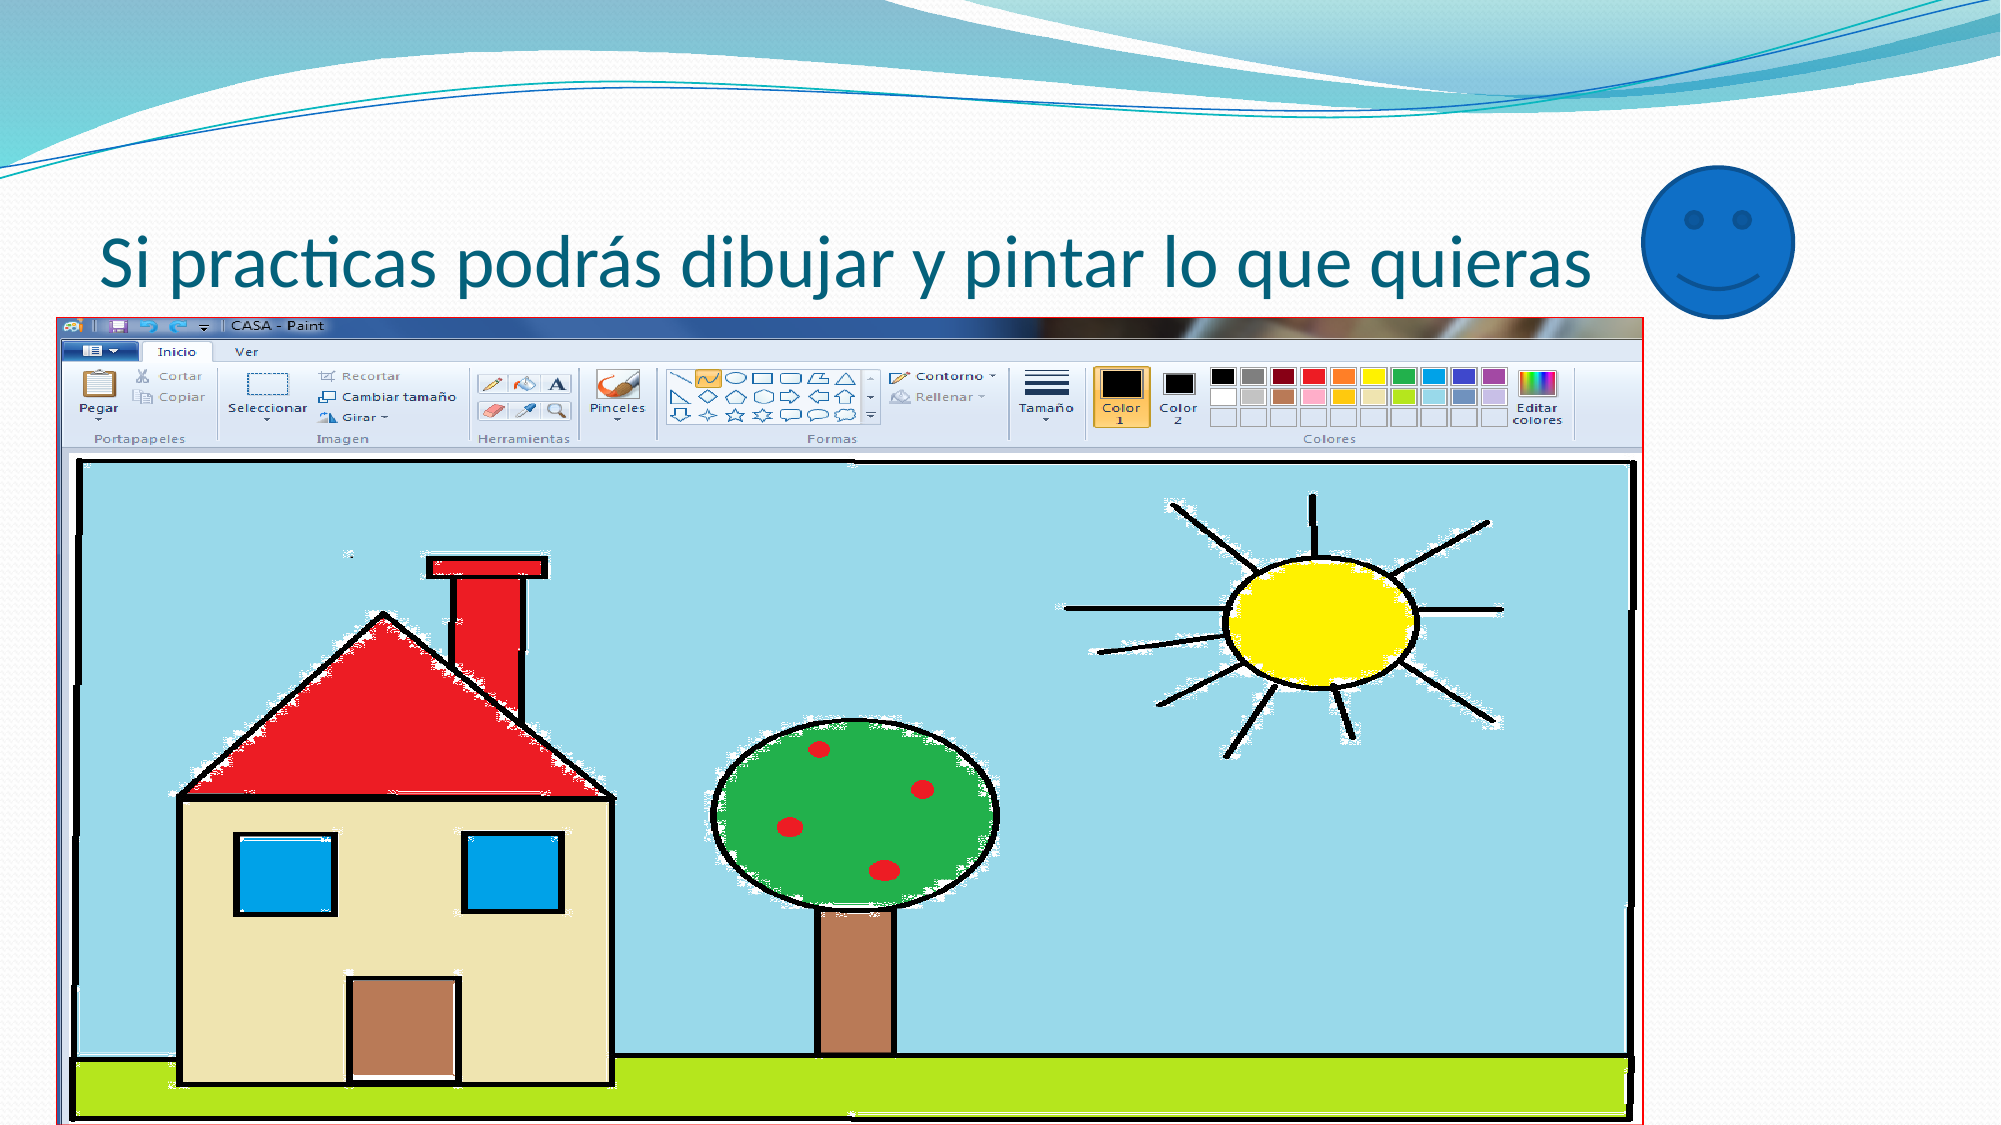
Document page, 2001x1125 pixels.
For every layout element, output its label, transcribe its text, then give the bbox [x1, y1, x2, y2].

title Si practicas podrás dibujar y pintar lo que quieras [99, 115, 1900, 303]
text_box [1641, 165, 1796, 320]
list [56, 317, 1644, 1125]
